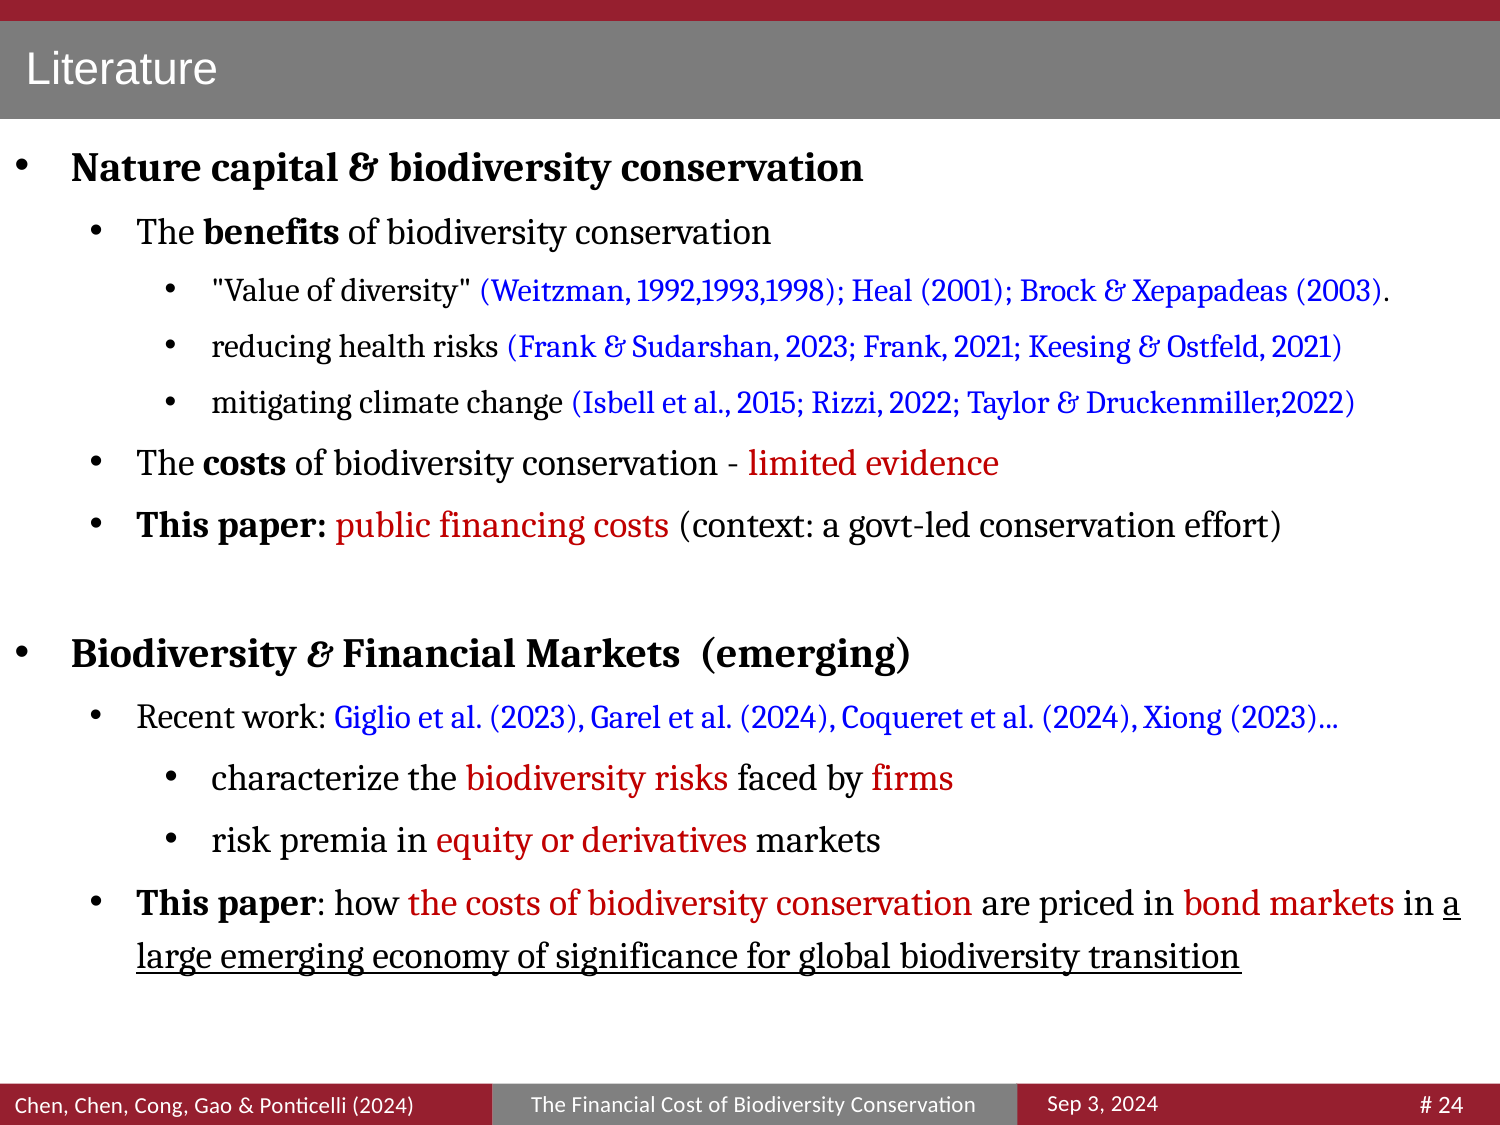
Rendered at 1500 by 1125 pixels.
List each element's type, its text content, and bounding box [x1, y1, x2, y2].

text_box Nature capital & biodiversity conservation The benefits of biodiversity conservation "Value of diversity" (Weitzman, 1992,1993,1998); Heal (2001); Brock & Xepapadeas (2003). reducing health risks (Frank & Sudarshan, 2023; Frank, 2021; Keesing & Ostfeld, 2021) mitigating climate change (Isbell et al., 2015; Rizzi, 2022; Taylor & Druckenmiller,2022) The costs of biodiversity conservation - limited evidence This paper: public financing costs (context: a govt-led conservation effort) Biodiversity & Financial Markets (emerging) Recent work: Giglio et al. (2023), Garel et al. (2024), Coqueret et al. (2024), Xiong (2023)... characterize the biodiversity risks faced by firms risk premia in equity or derivatives markets This paper: how the costs of biodiversity conservation are priced in bond markets in a large emerging economy of significance for global biodiversity transition [0, 122, 1500, 1032]
text_box Literature [23, 36, 1040, 94]
text_box [0, 21, 1500, 119]
